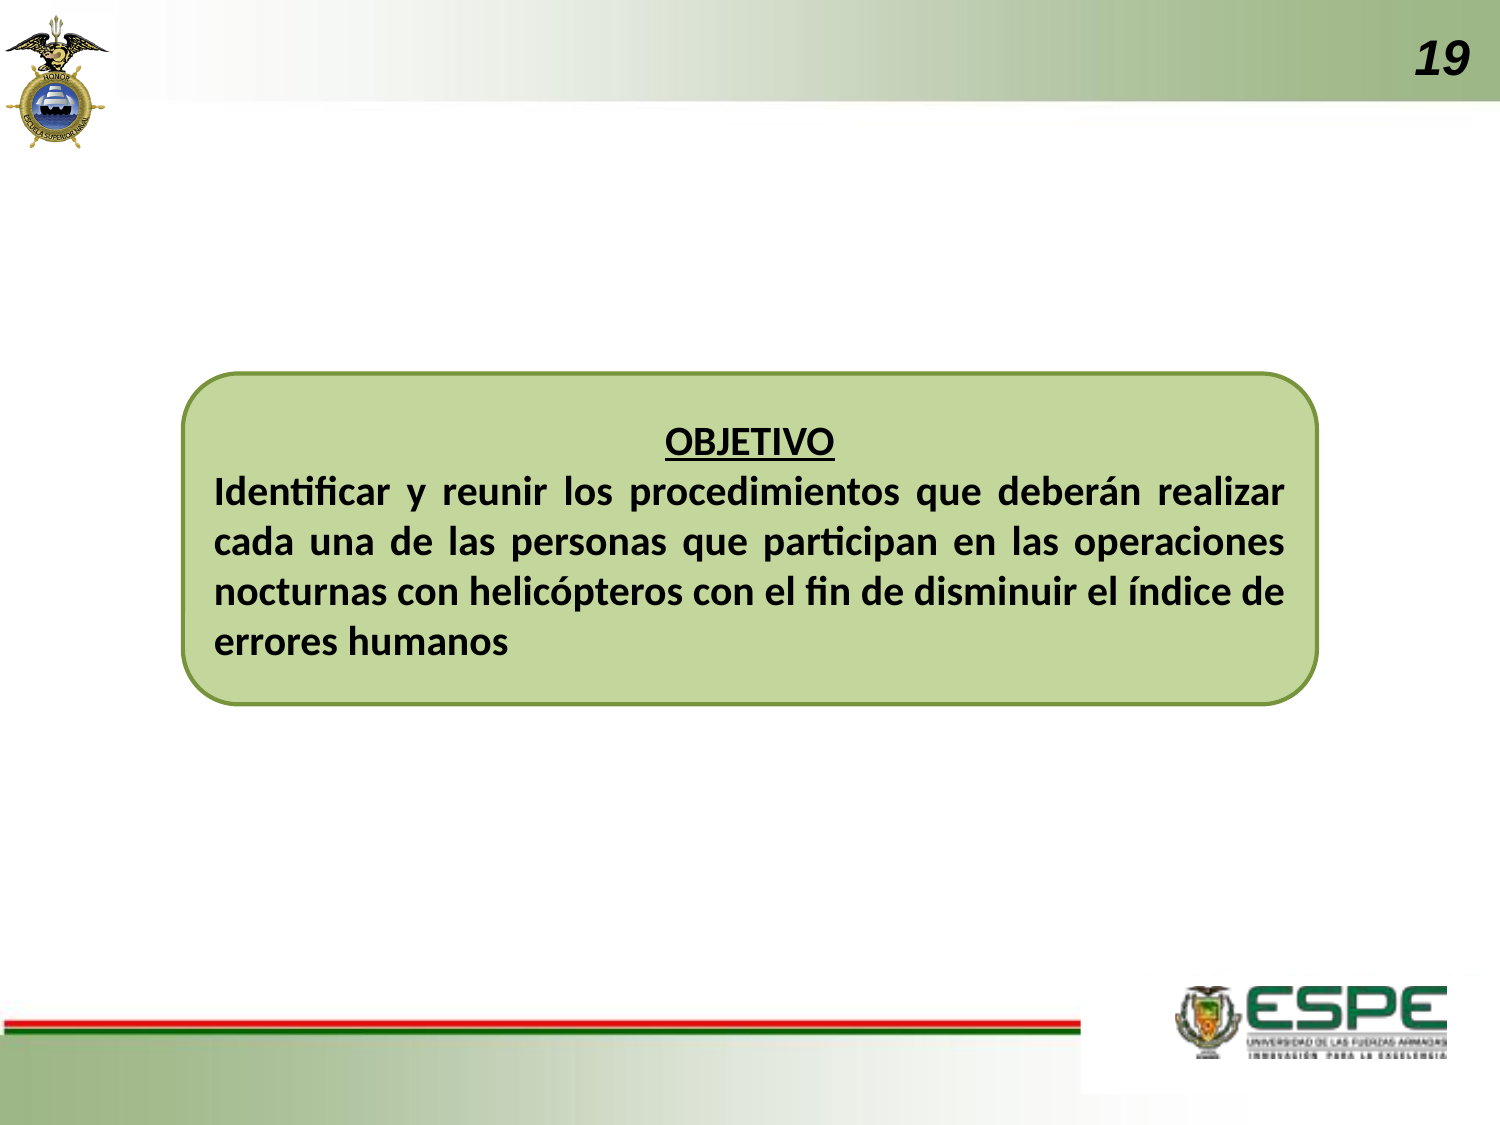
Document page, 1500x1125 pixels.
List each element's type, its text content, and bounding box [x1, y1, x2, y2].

text_box OBJETIVO Identificar y reunir los procedimientos que deberán realizar cada una de las personas que participan en las operaciones nocturnas con helicópteros con el fin de disminuir el índice de errores humanos [180, 371, 1320, 707]
picture [0, 0, 1500, 1125]
text_box 19 [1399, 18, 1493, 93]
